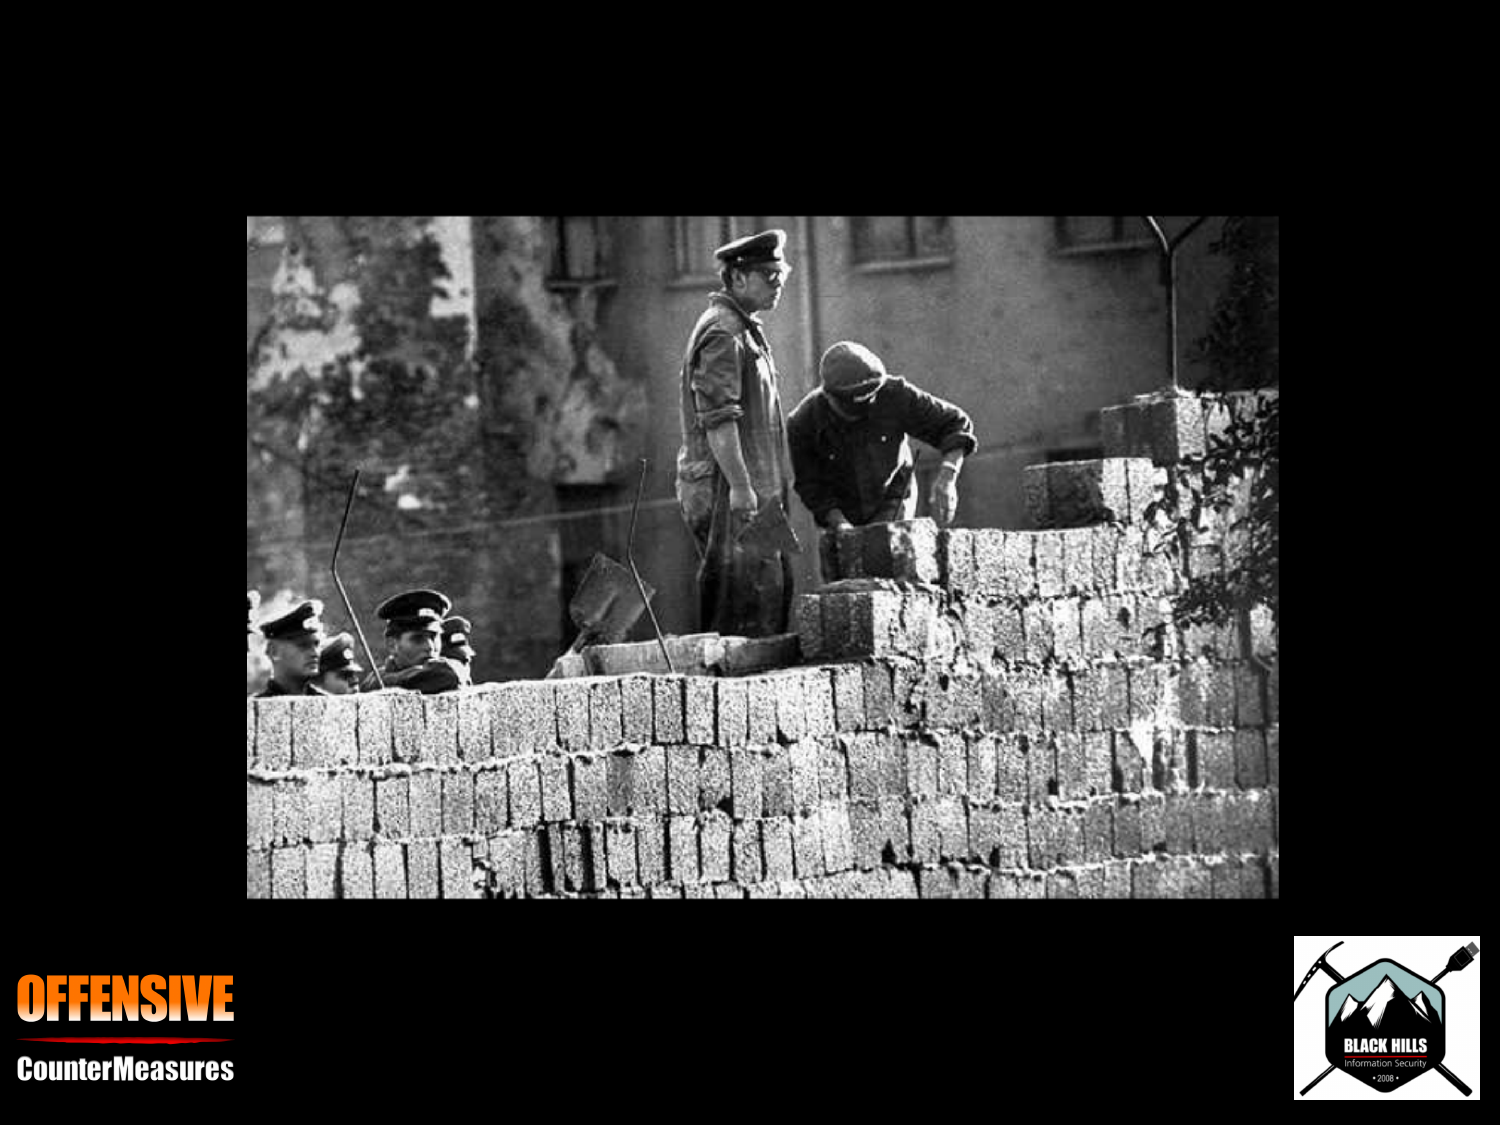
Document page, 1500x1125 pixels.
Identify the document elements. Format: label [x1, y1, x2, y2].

picture [0, 90, 1481, 1100]
